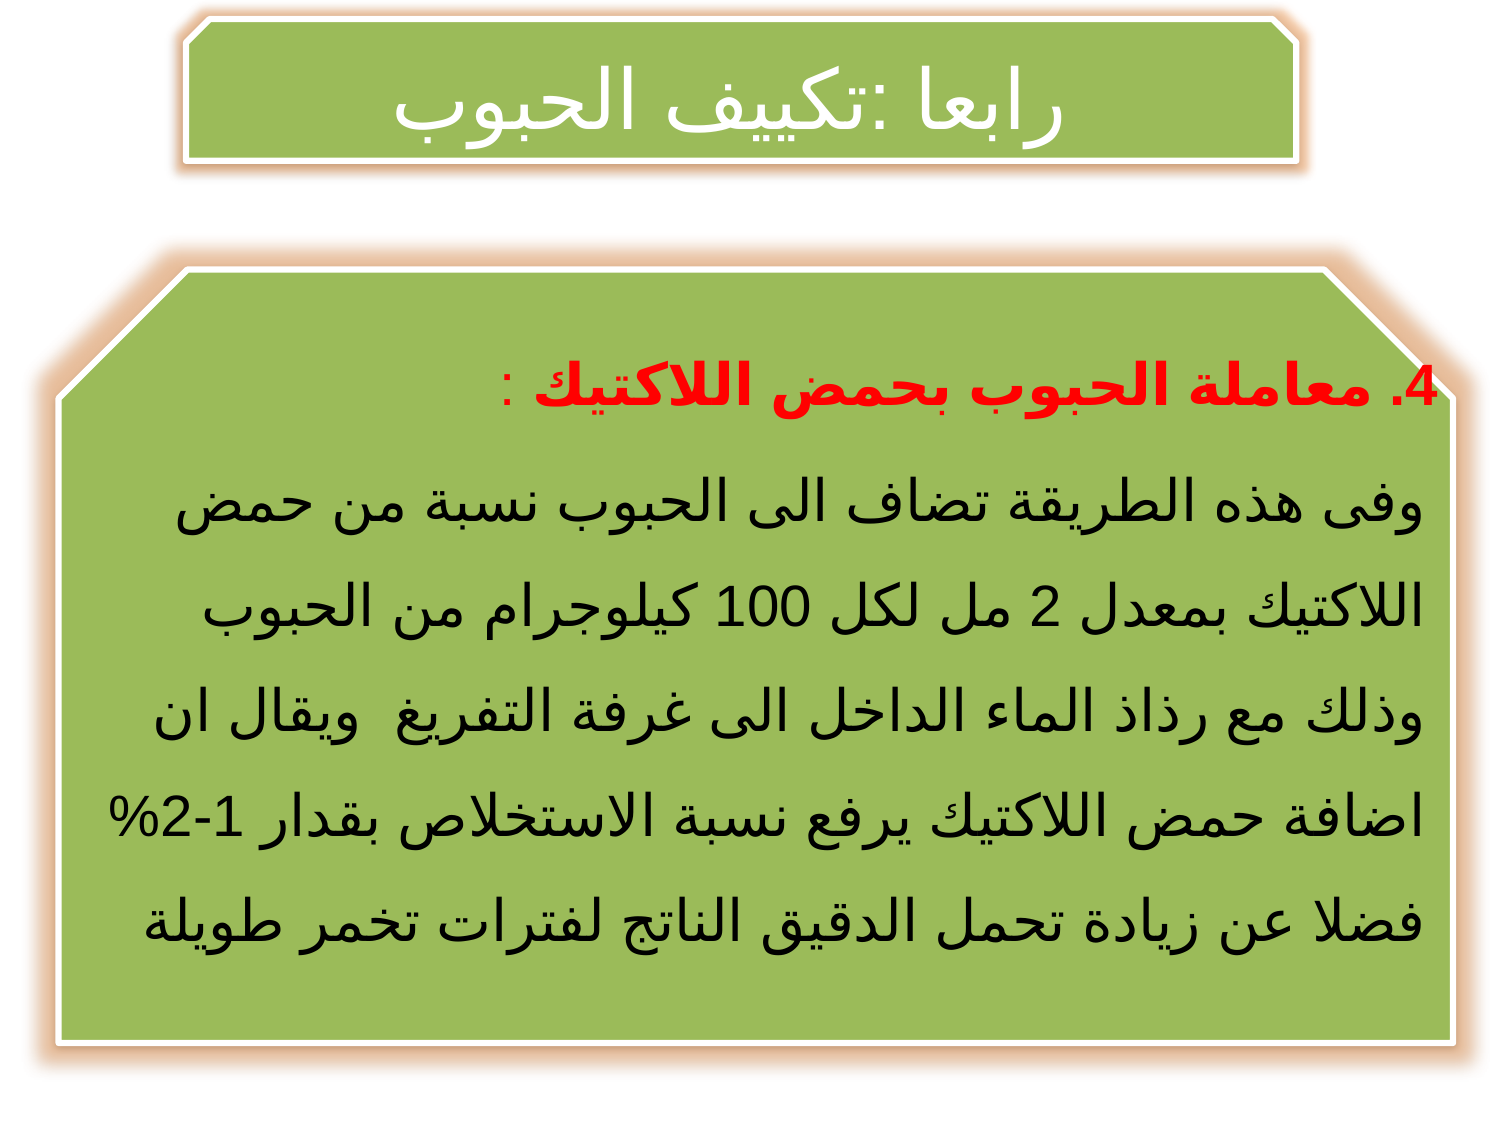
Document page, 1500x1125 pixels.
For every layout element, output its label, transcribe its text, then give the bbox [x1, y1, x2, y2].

text_box [55, 382, 1457, 1047]
text_box رابعا :تكييف الحبوب [182, 15, 1300, 164]
list معاملة الحبوب بحمض اللاكتيك : وفى هذه الطريقة تضاف الى الحبوب نسبة من حمض اللاكتيك بمعدل 2 مل لكل 100 كيلوجرام من الحبوب وذلك مع رذاذ الماء الداخل الى غرفة التفريغ ويقال ان اضافة حمض اللاكتيك يرفع نسبة الاستخلاص بقدار 1-2% فضلا عن زيادة تحمل الدقيق الناتج لفترات تخمر طويلة [70, 222, 1454, 1020]
